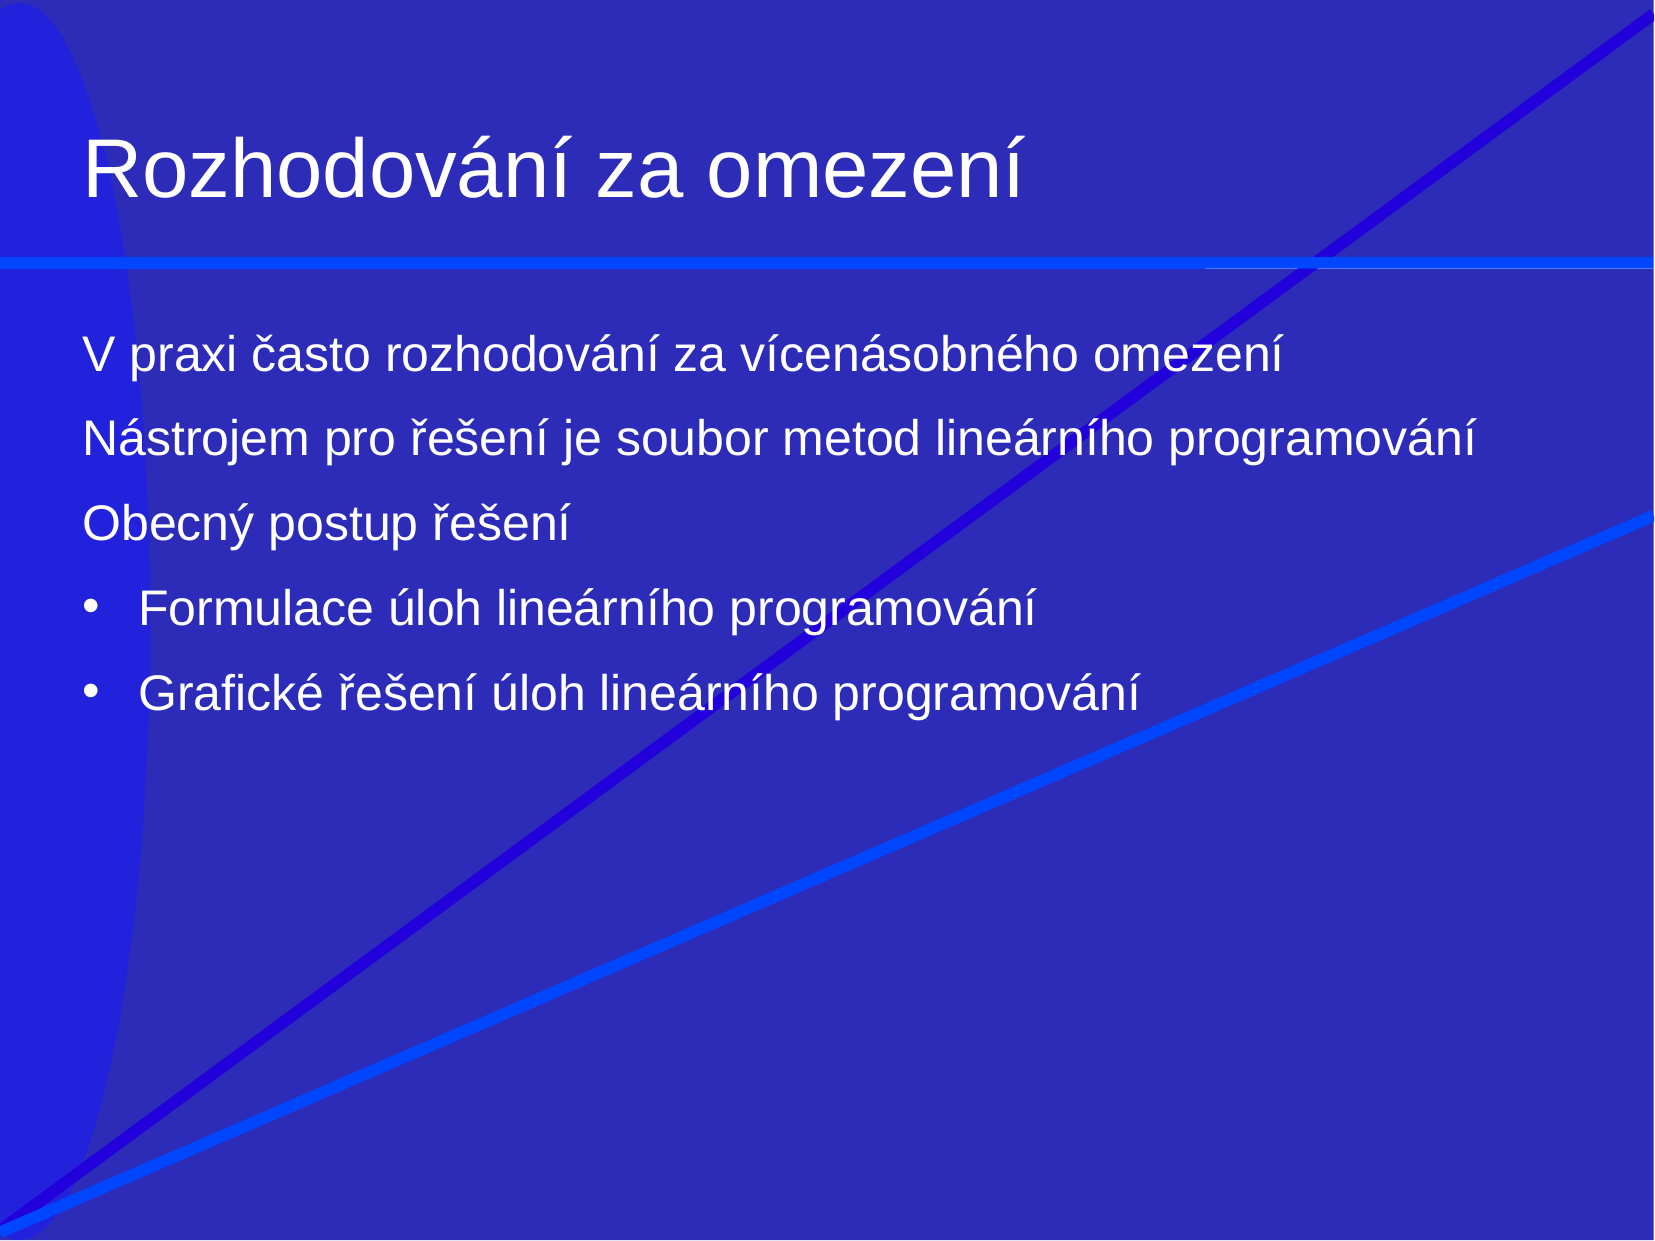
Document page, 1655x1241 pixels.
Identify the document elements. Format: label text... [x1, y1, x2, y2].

text_box V praxi často rozhodování za vícenásobného omezení Nástrojem pro řešení je soubor metod lineárního programování Obecný postup řešení Formulace úloh lineárního programování Grafické řešení úloh lineárního programování [80, 296, 1481, 721]
title Rozhodování za omezení [80, 67, 1574, 321]
